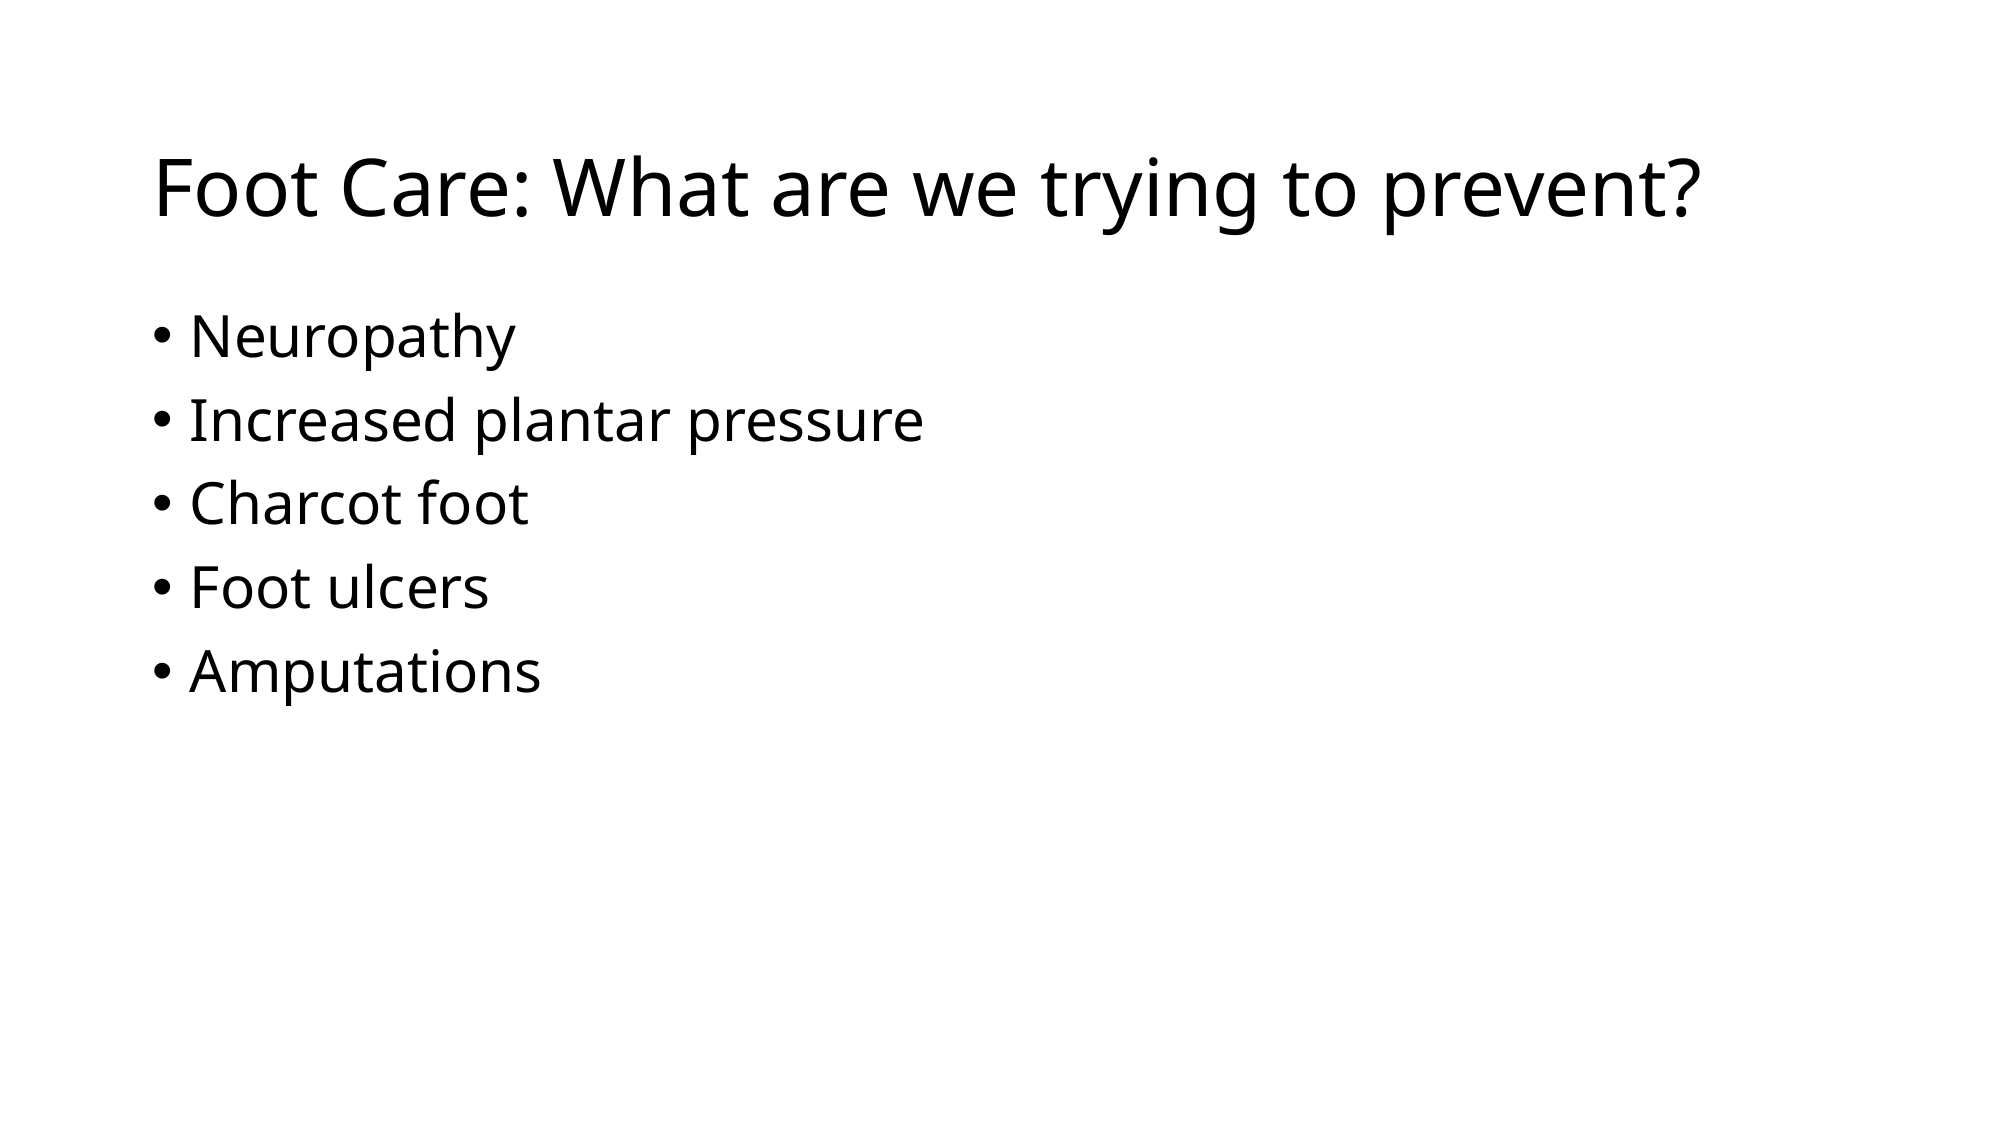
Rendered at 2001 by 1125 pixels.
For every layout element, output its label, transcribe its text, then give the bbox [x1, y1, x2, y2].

list Neuropathy Increased plantar pressure Charcot foot Foot ulcers Amputations [137, 299, 1863, 1014]
title Foot Care: What are we trying to prevent? [137, 93, 1845, 282]
